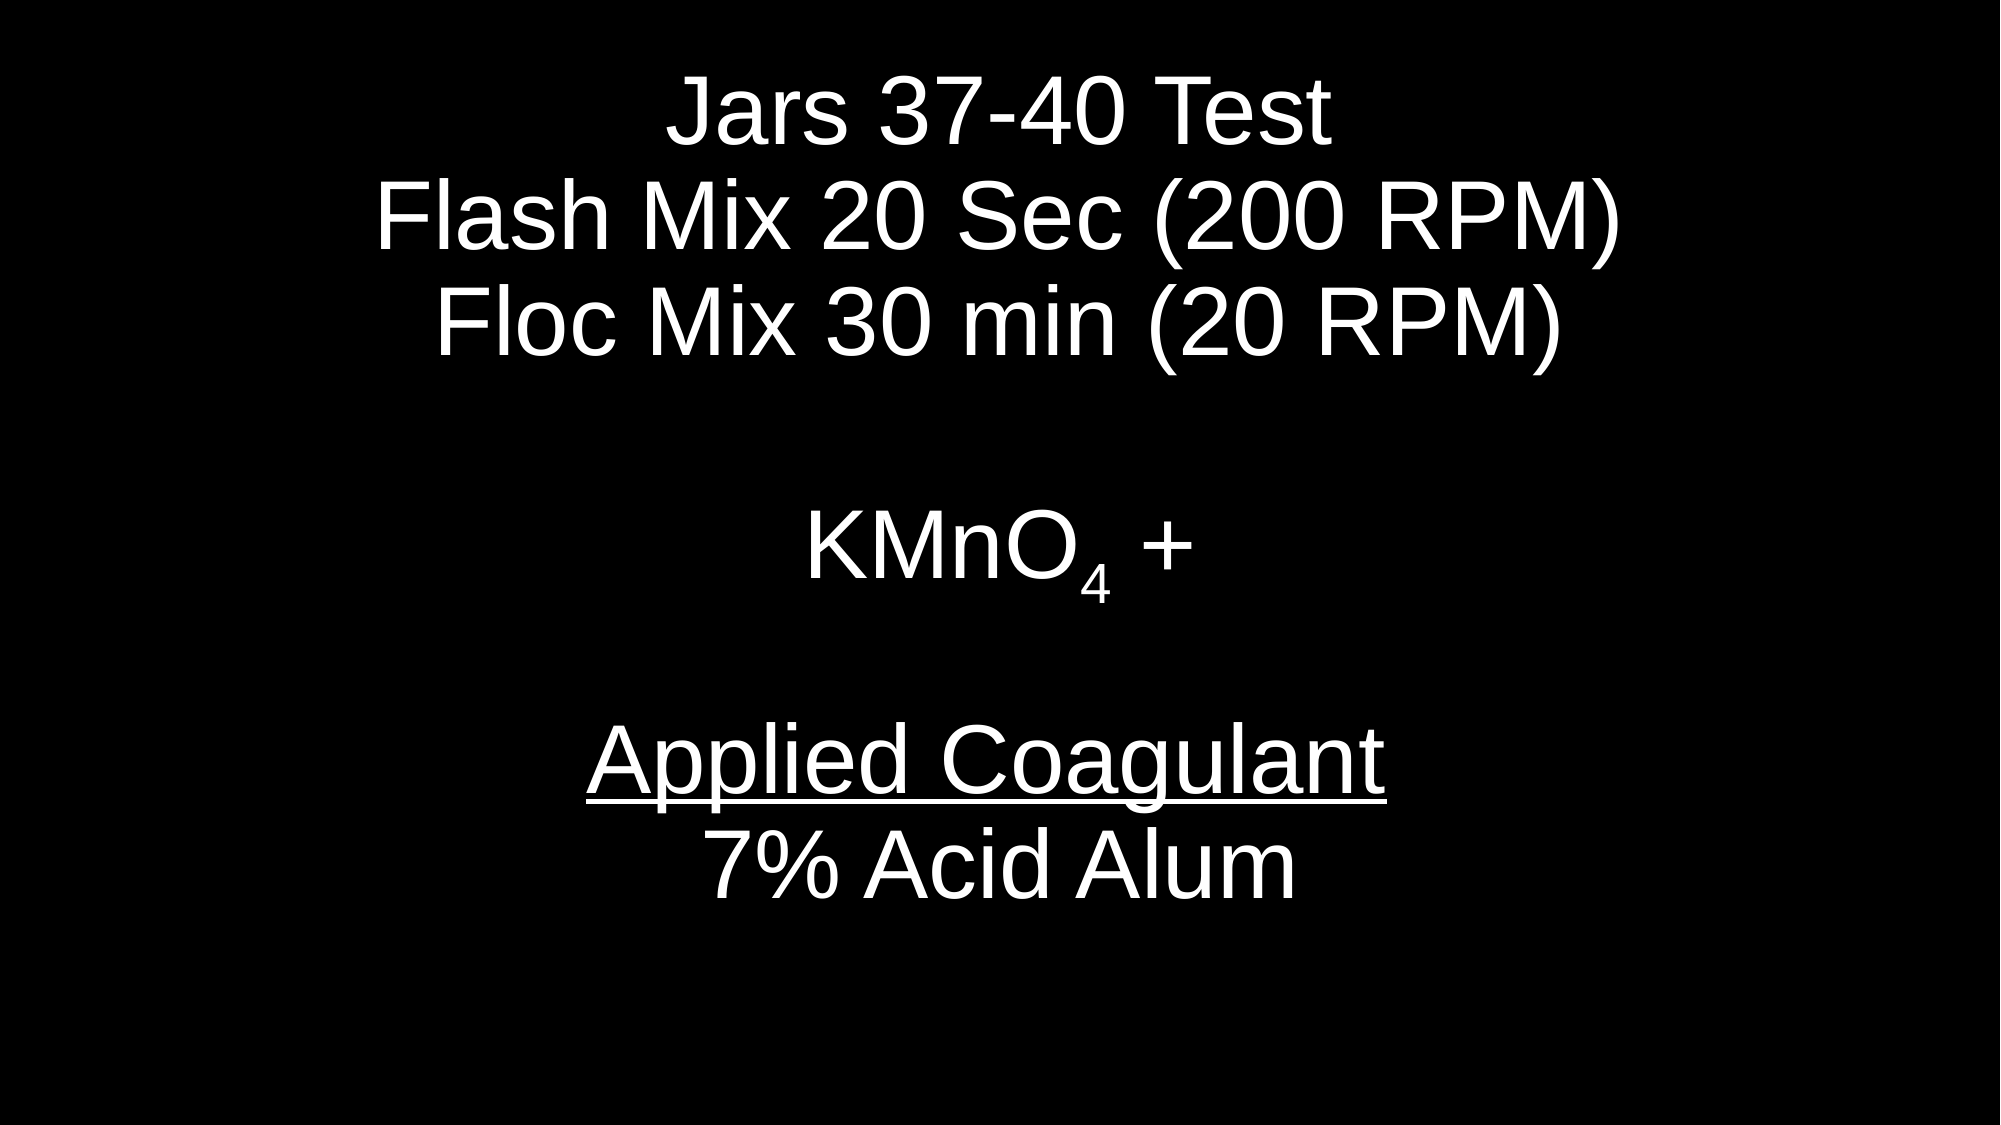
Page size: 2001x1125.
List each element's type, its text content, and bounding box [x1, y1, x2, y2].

title Jars 37-40 Test Flash Mix 20 Sec (200 RPM) Floc Mix 30 min (20 RPM) KMnO4 + Applied Coagulant 7% Acid Alum [249, 43, 1750, 1046]
